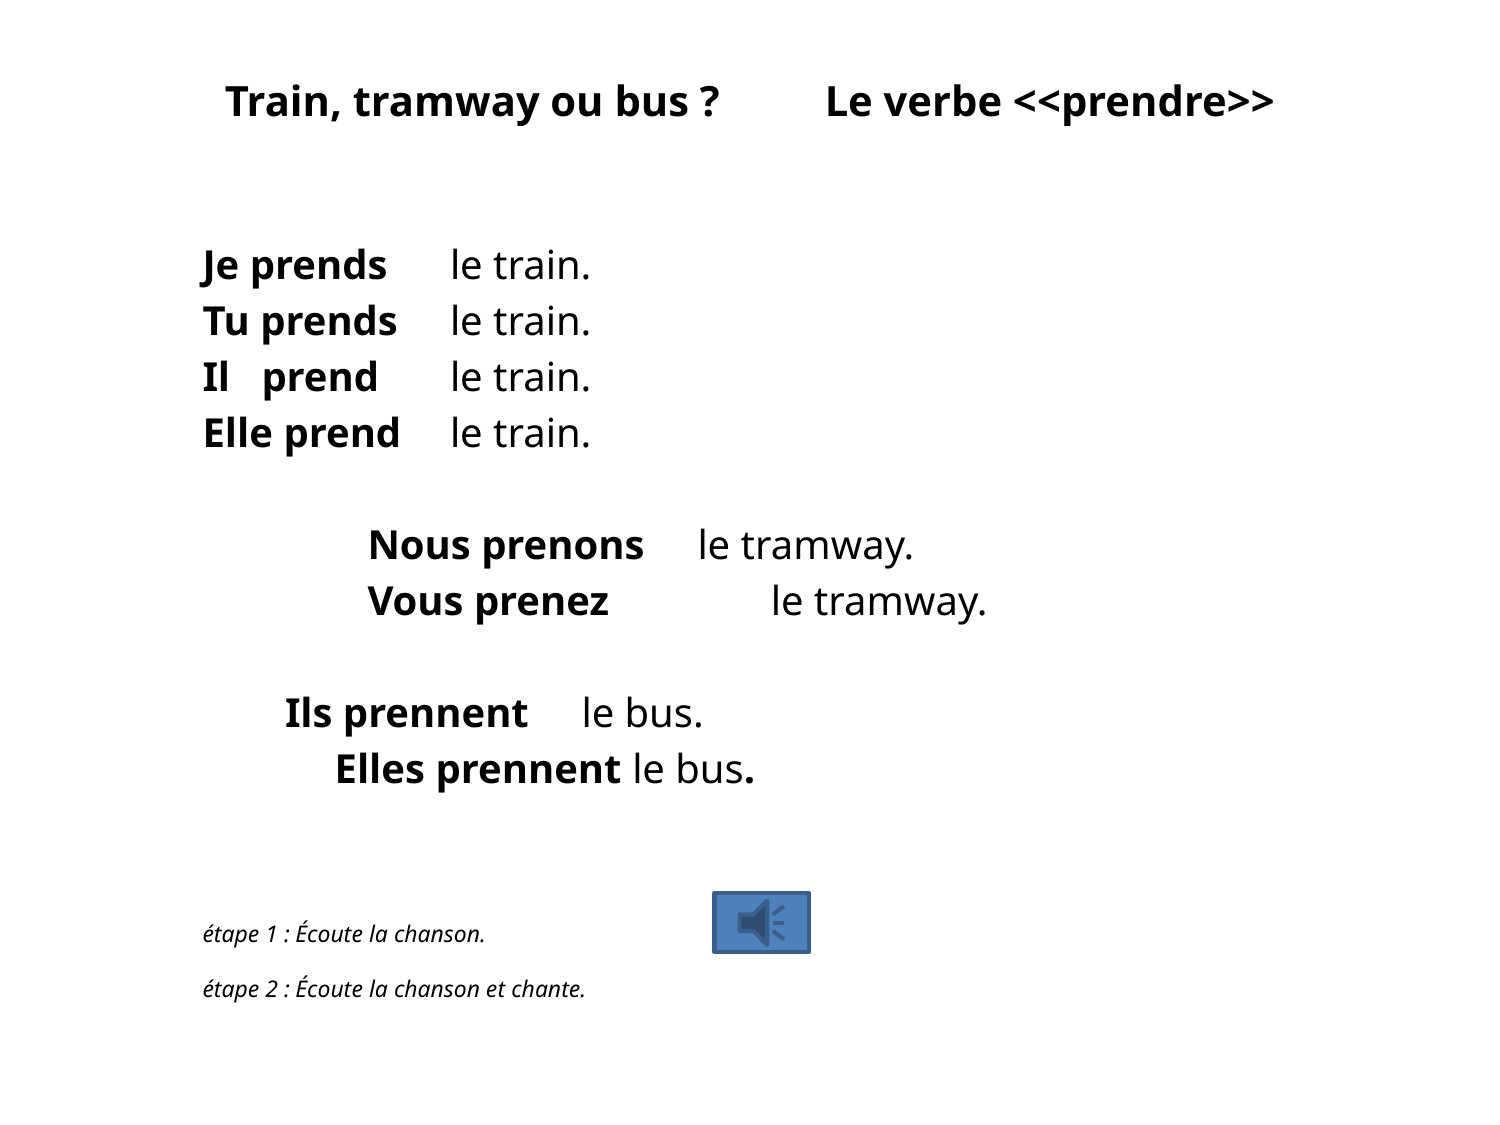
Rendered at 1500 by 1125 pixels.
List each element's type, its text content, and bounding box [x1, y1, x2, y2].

title Train, tramway ou bus ? Le verbe <<prendre>> [112, 35, 1388, 164]
text_box [712, 891, 811, 954]
subtitle Je prends le train. Tu prends le train. Il prend le train. Elle prend le train. Nous prenons le tramway. Vous prenez le tramway. Ils prennent le bus. Elles prennent le bus. étape 1 : Écoute la chanson. étape 2 : Écoute la chanson et chante. [187, 175, 1238, 1043]
